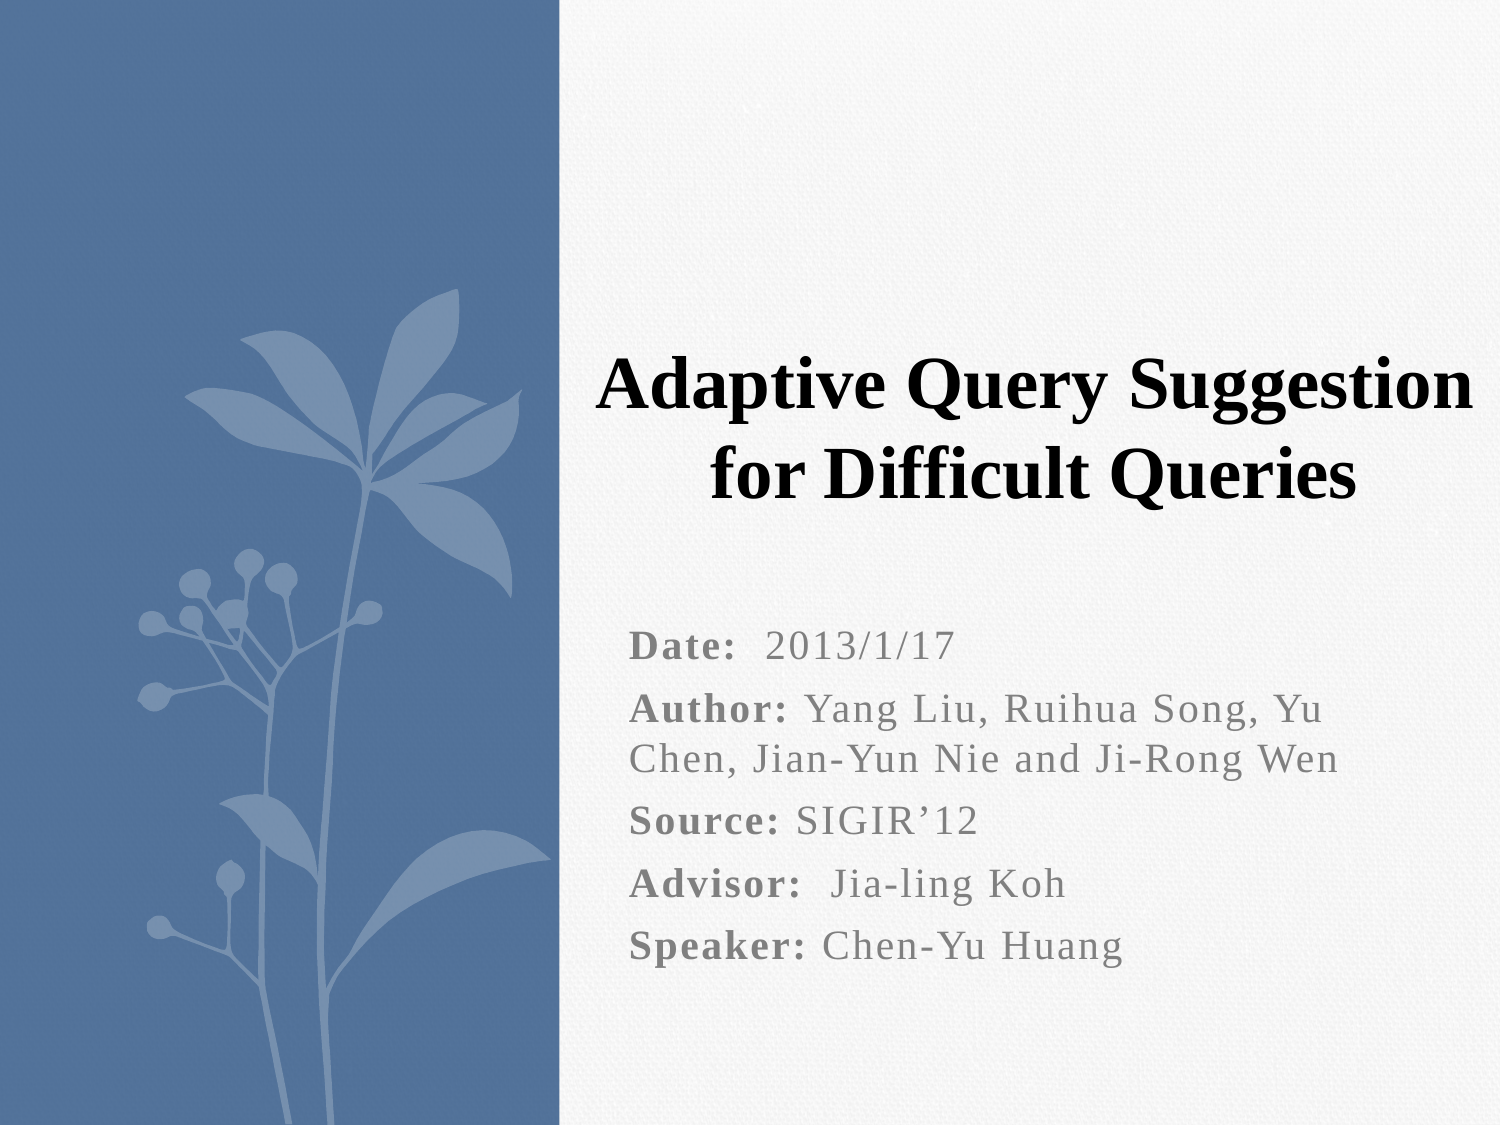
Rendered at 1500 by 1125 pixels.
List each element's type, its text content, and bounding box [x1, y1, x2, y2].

subtitle Date: 2013/1/17 Author: Yang Liu, Ruihua Song, Yu Chen, Jian-Yun Nie and Ji-Rong Wen Source: SIGIR’12 Advisor: Jia-ling Koh Speaker: Chen-Yu Huang [614, 610, 1455, 1000]
text_box Adaptive Query Suggestion for Difficult Queries [574, 326, 1496, 591]
